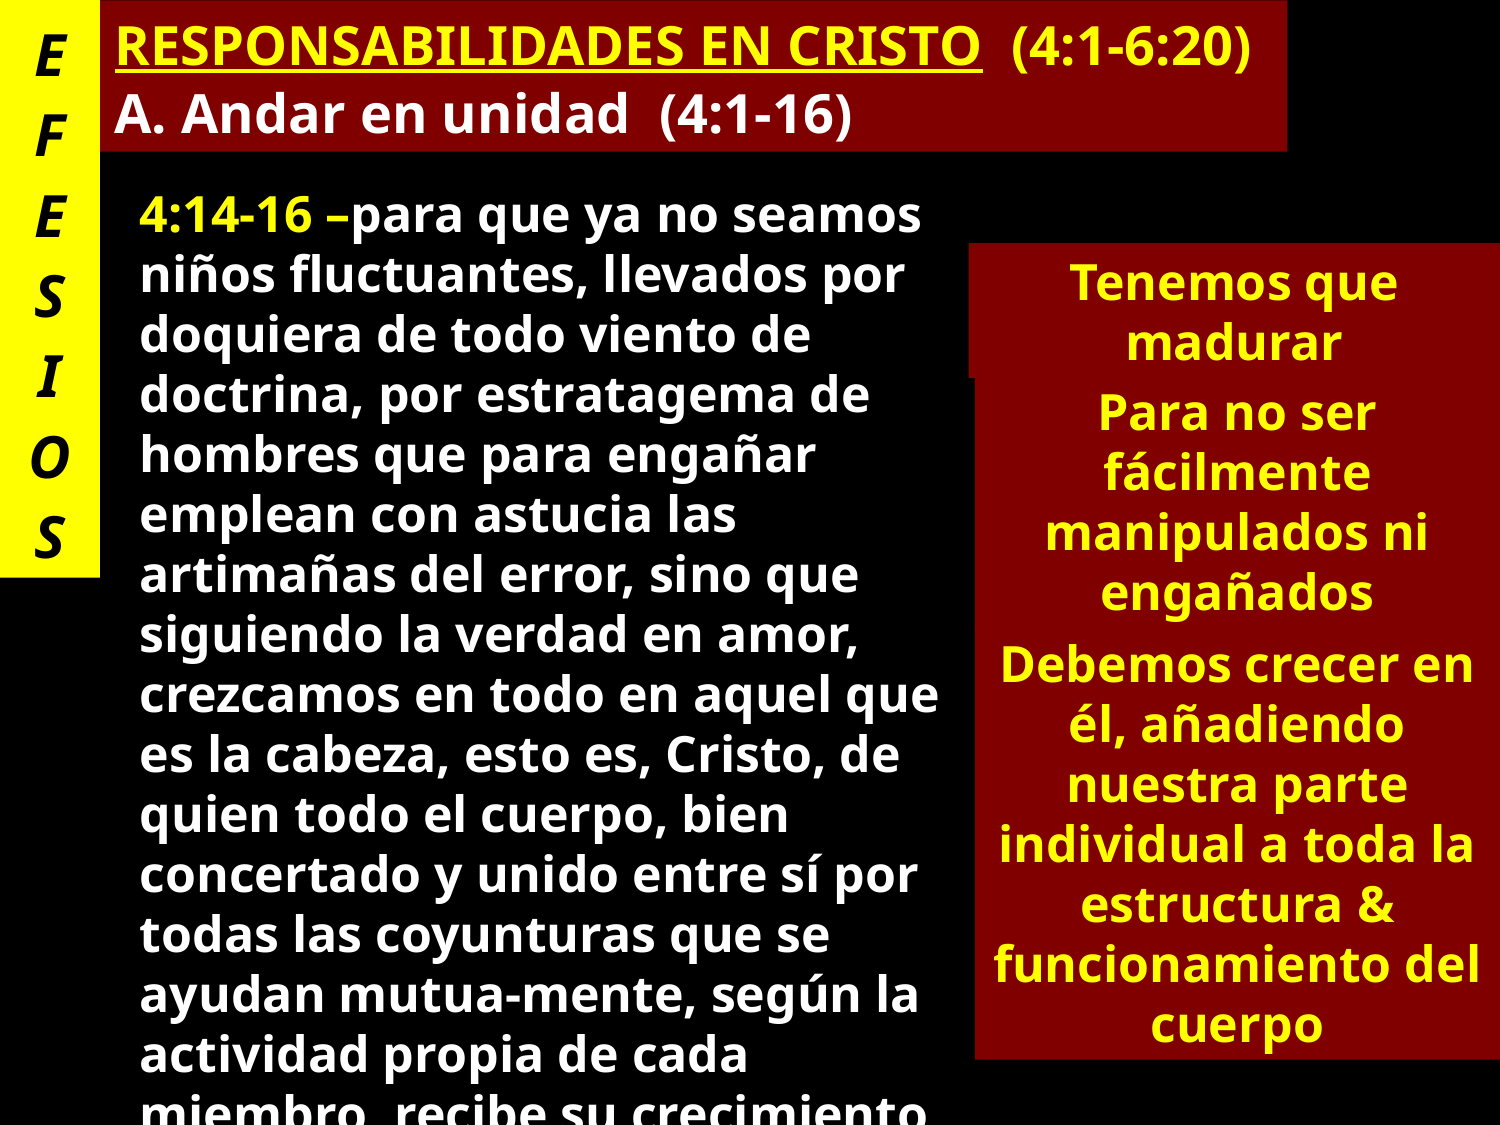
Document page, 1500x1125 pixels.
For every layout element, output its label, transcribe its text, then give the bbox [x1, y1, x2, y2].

text_box Debemos crecer en él, añadiendo nuestra parte individual a toda la estructura & funcionamiento del cuerpo [974, 624, 1500, 1060]
text_box RESPONSABILIDADES EN CRISTO (4:1-6:20) A. Andar en unidad (4:1-16) [100, 0, 1288, 152]
text_box Tenemos que madurar [968, 243, 1500, 378]
text_box E F E S I O S [0, 0, 100, 578]
text_box Para no ser fácilmente manipulados ni engañados [974, 373, 1500, 624]
text_box 4:14-16 –para que ya no seamos niños fluctuantes, llevados por doquiera de todo viento de doctrina, por estratagema de hombres que para engañar emplean con astucia las artimañas del error, sino que siguiendo la verdad en amor, crezcamos en todo en aquel que es la cabeza, esto es, Cristo, de quien todo el cuerpo, bien concertado y unido entre sí por todas las coyunturas que se ayudan mutua-mente, según la actividad propia de cada miembro, recibe su crecimiento para ir edificándose en amor. [125, 174, 975, 1125]
